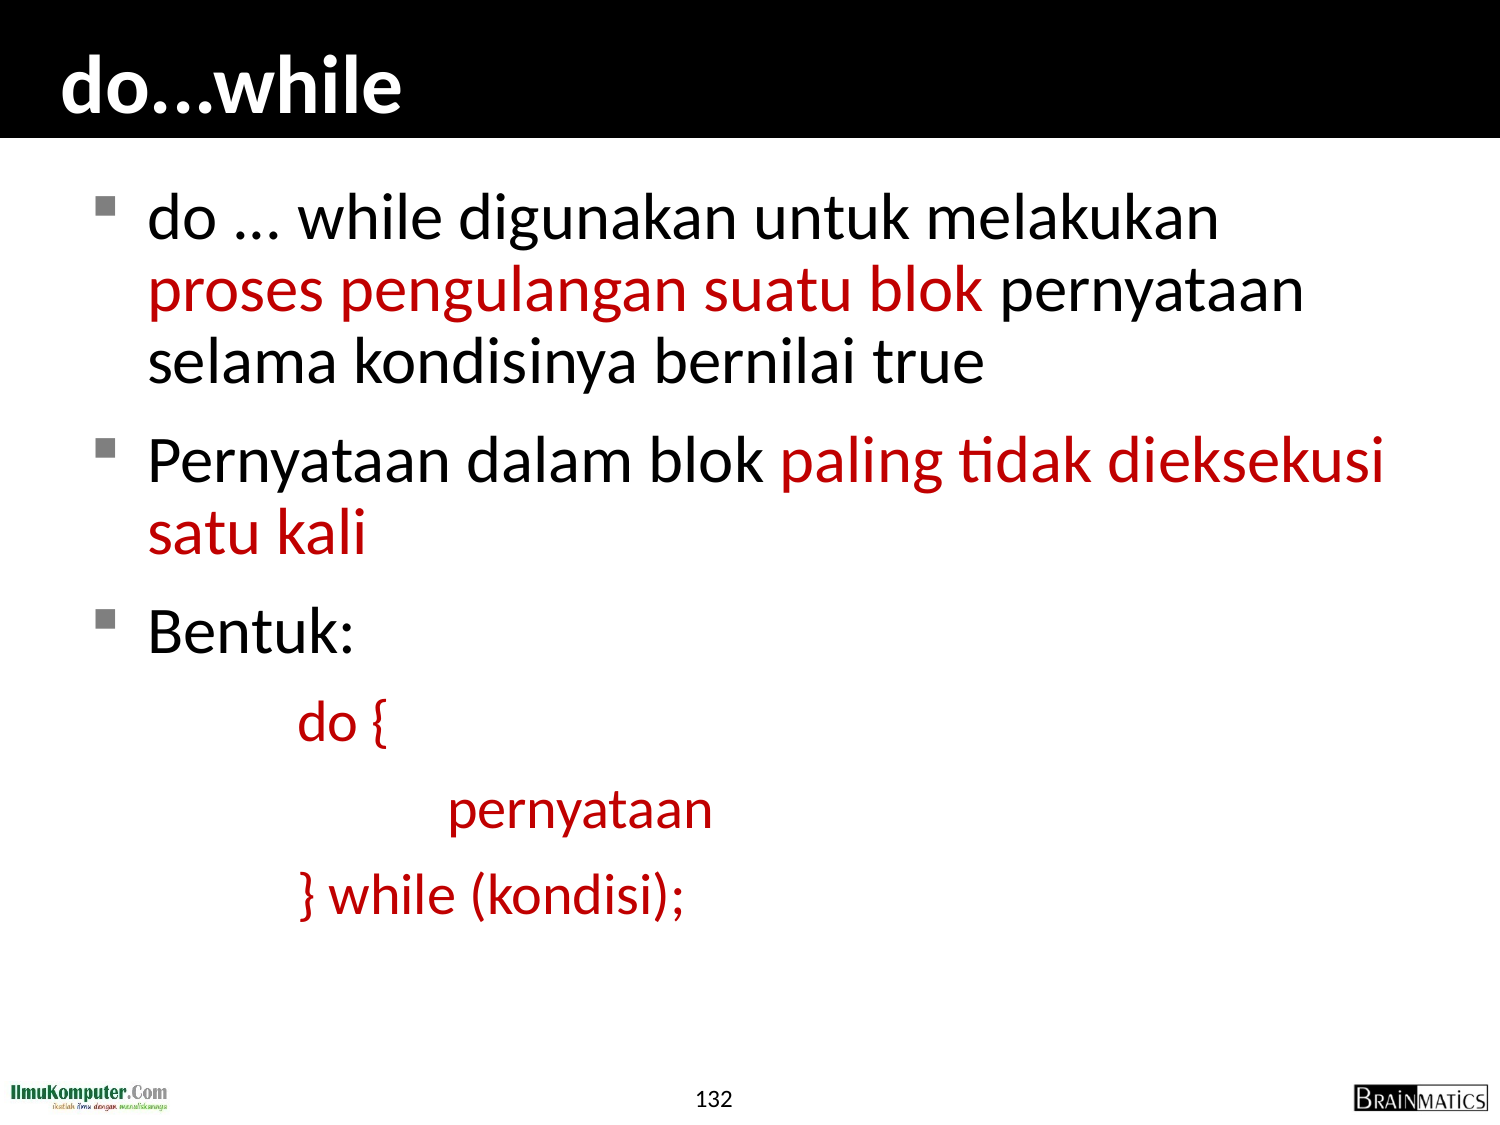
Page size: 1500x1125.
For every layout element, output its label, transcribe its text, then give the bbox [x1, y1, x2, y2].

list do ... while digunakan untuk melakukan proses pengulangan suatu blok pernyataan selama kondisinya bernilai true Pernyataan dalam blok paling tidak dieksekusi satu kali Bentuk: do { pernyataan } while (kondisi); [74, 174, 1426, 962]
picture [1351, 1081, 1491, 1115]
title do...while [45, 30, 1451, 138]
picture [4, 1081, 173, 1115]
